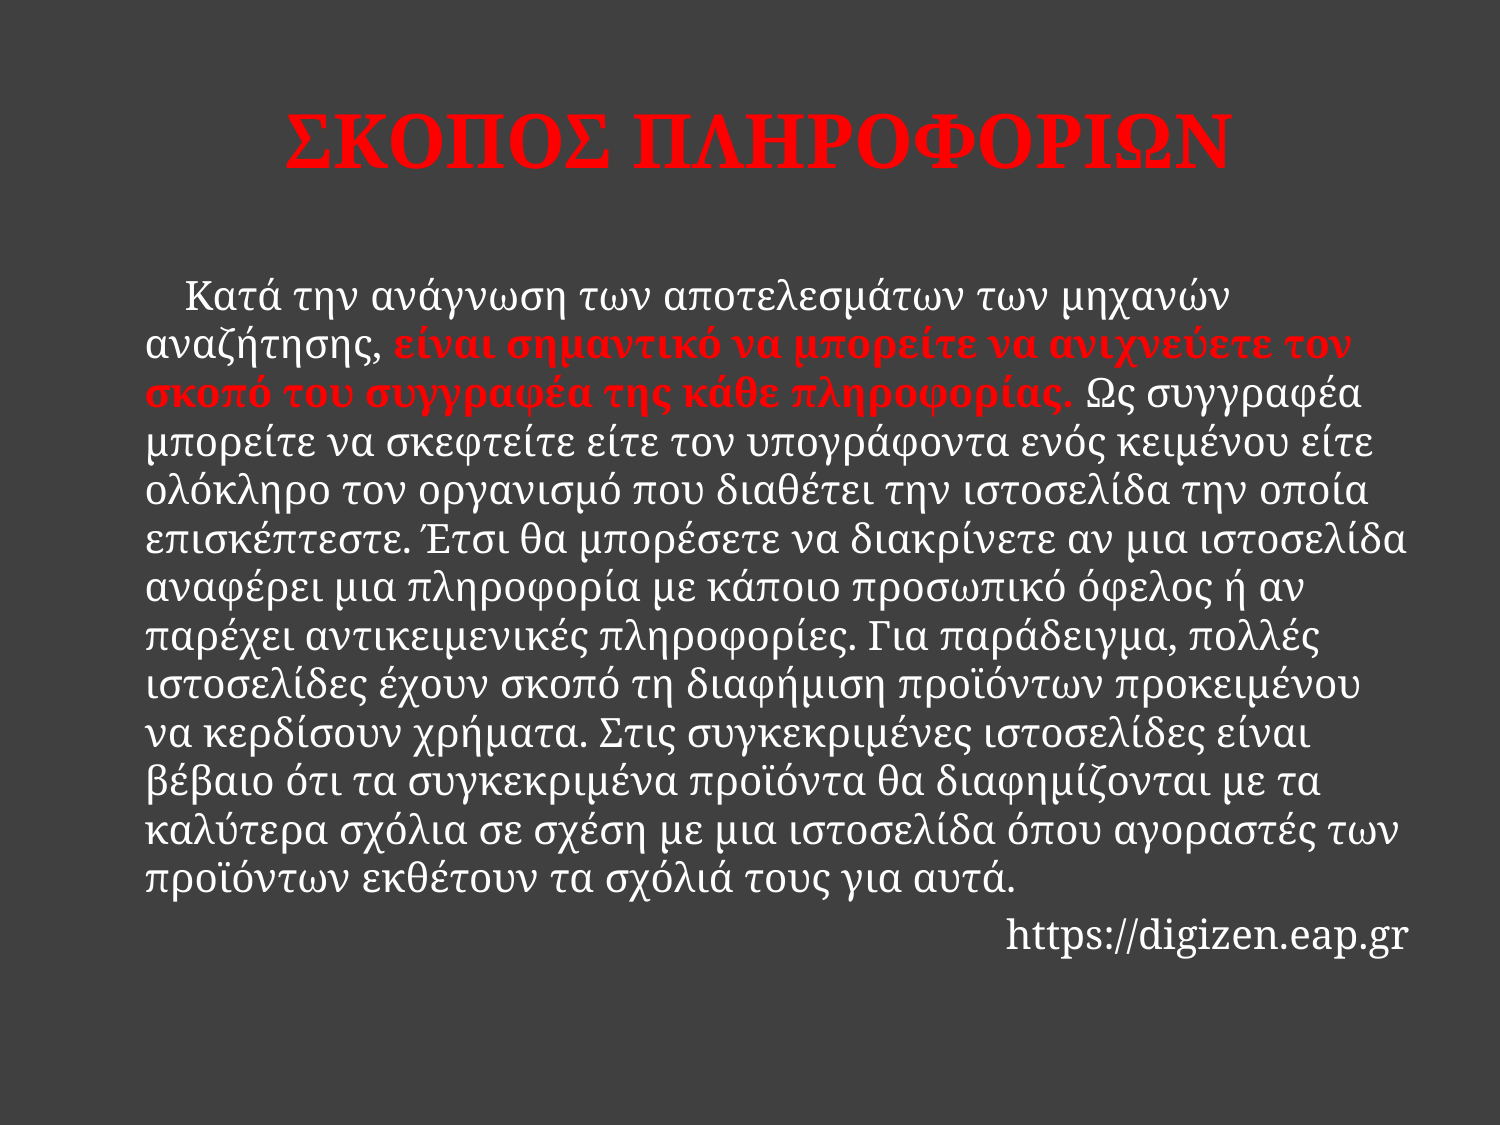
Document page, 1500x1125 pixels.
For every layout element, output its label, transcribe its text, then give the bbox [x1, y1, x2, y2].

list Κατά την ανάγνωση των αποτελεσμάτων των μηχανών αναζήτησης, είναι σημαντικό να μπορείτε να ανιχνεύετε τον σκοπό του συγγραφέα της κάθε πληροφορίας. Ως συγγραφέα μπορείτε να σκεφτείτε είτε τον υπογράφοντα ενός κειμένου είτε ολόκληρο τον οργανισμό που διαθέτει την ιστοσελίδα την οποία επισκέπτεστε. Έτσι θα μπορέσετε να διακρίνετε αν μια ιστοσελίδα αναφέρει μια πληροφορία με κάποιο προσωπικό όφελος ή αν παρέχει αντικειμενικές πληροφορίες. Για παράδειγμα, πολλές ιστοσελίδες έχουν σκοπό τη διαφήμιση προϊόντων προκειμένου να κερδίσουν χρήματα. Στις συγκεκριμένες ιστοσελίδες είναι βέβαιο ότι τα συγκεκριμένα προϊόντα θα διαφημίζονται με τα καλύτερα σχόλια σε σχέση με μια ιστοσελίδα όπου αγοραστές των προϊόντων εκθέτουν τα σχόλιά τους για αυτά. https://digizen.eap.gr [74, 262, 1426, 1006]
title ΣΚΟΠΟΣ ΠΛΗΡΟΦΟΡΙΩΝ [74, 44, 1426, 233]
